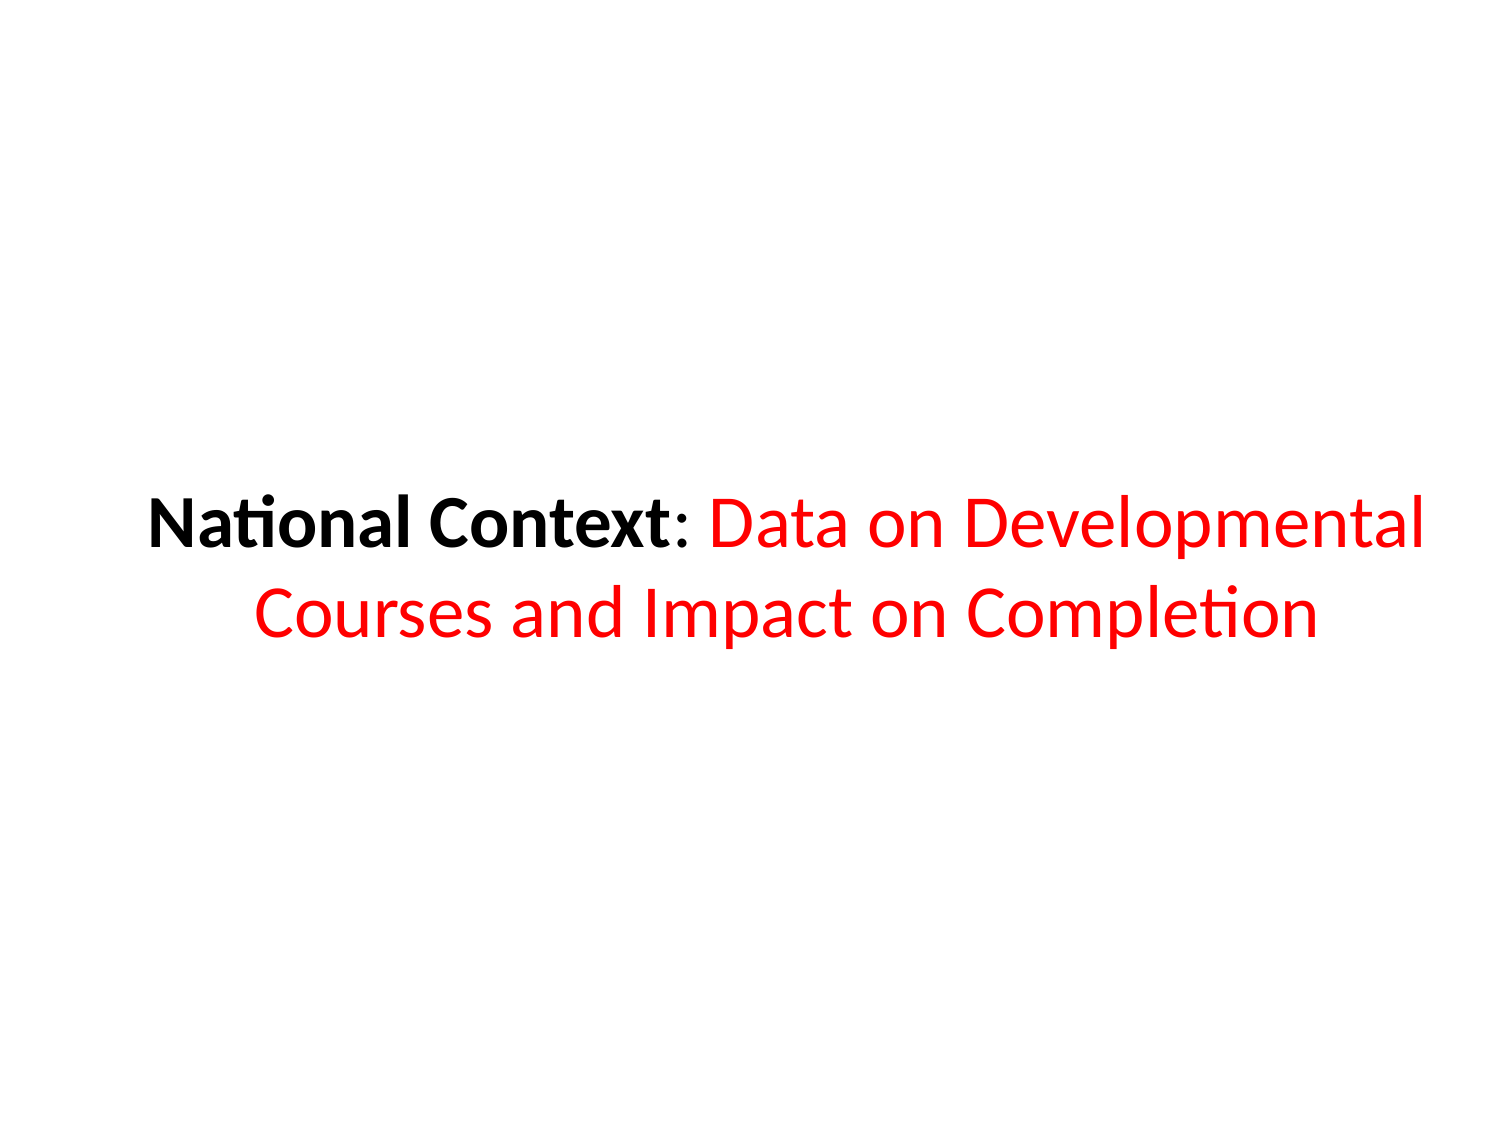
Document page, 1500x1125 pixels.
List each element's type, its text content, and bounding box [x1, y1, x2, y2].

list National Context: Data on Developmental Courses and Impact on Completion [0, 0, 1500, 1125]
